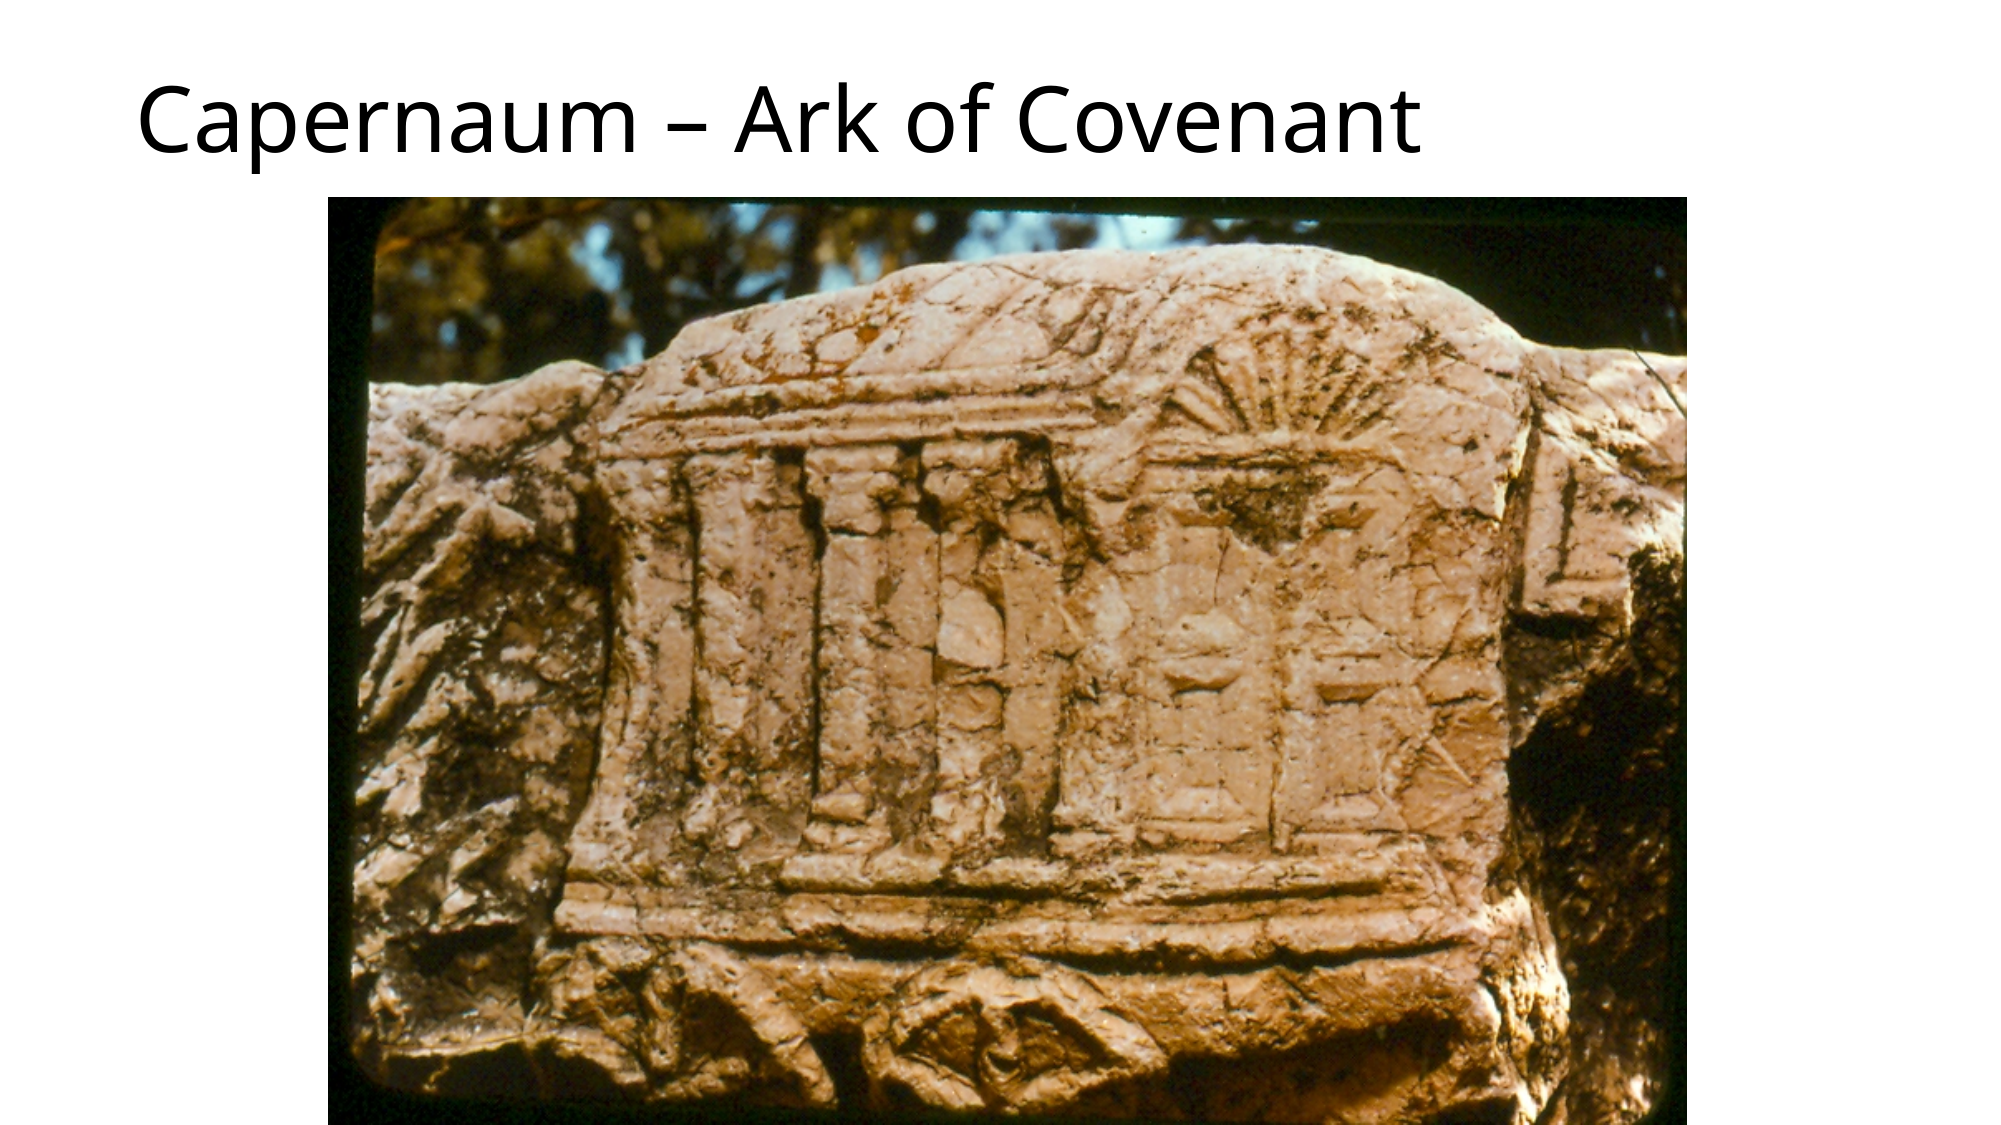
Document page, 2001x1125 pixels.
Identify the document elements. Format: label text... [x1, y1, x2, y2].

title Capernaum – Ark of Covenant [120, 48, 1846, 198]
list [328, 197, 1687, 1125]
